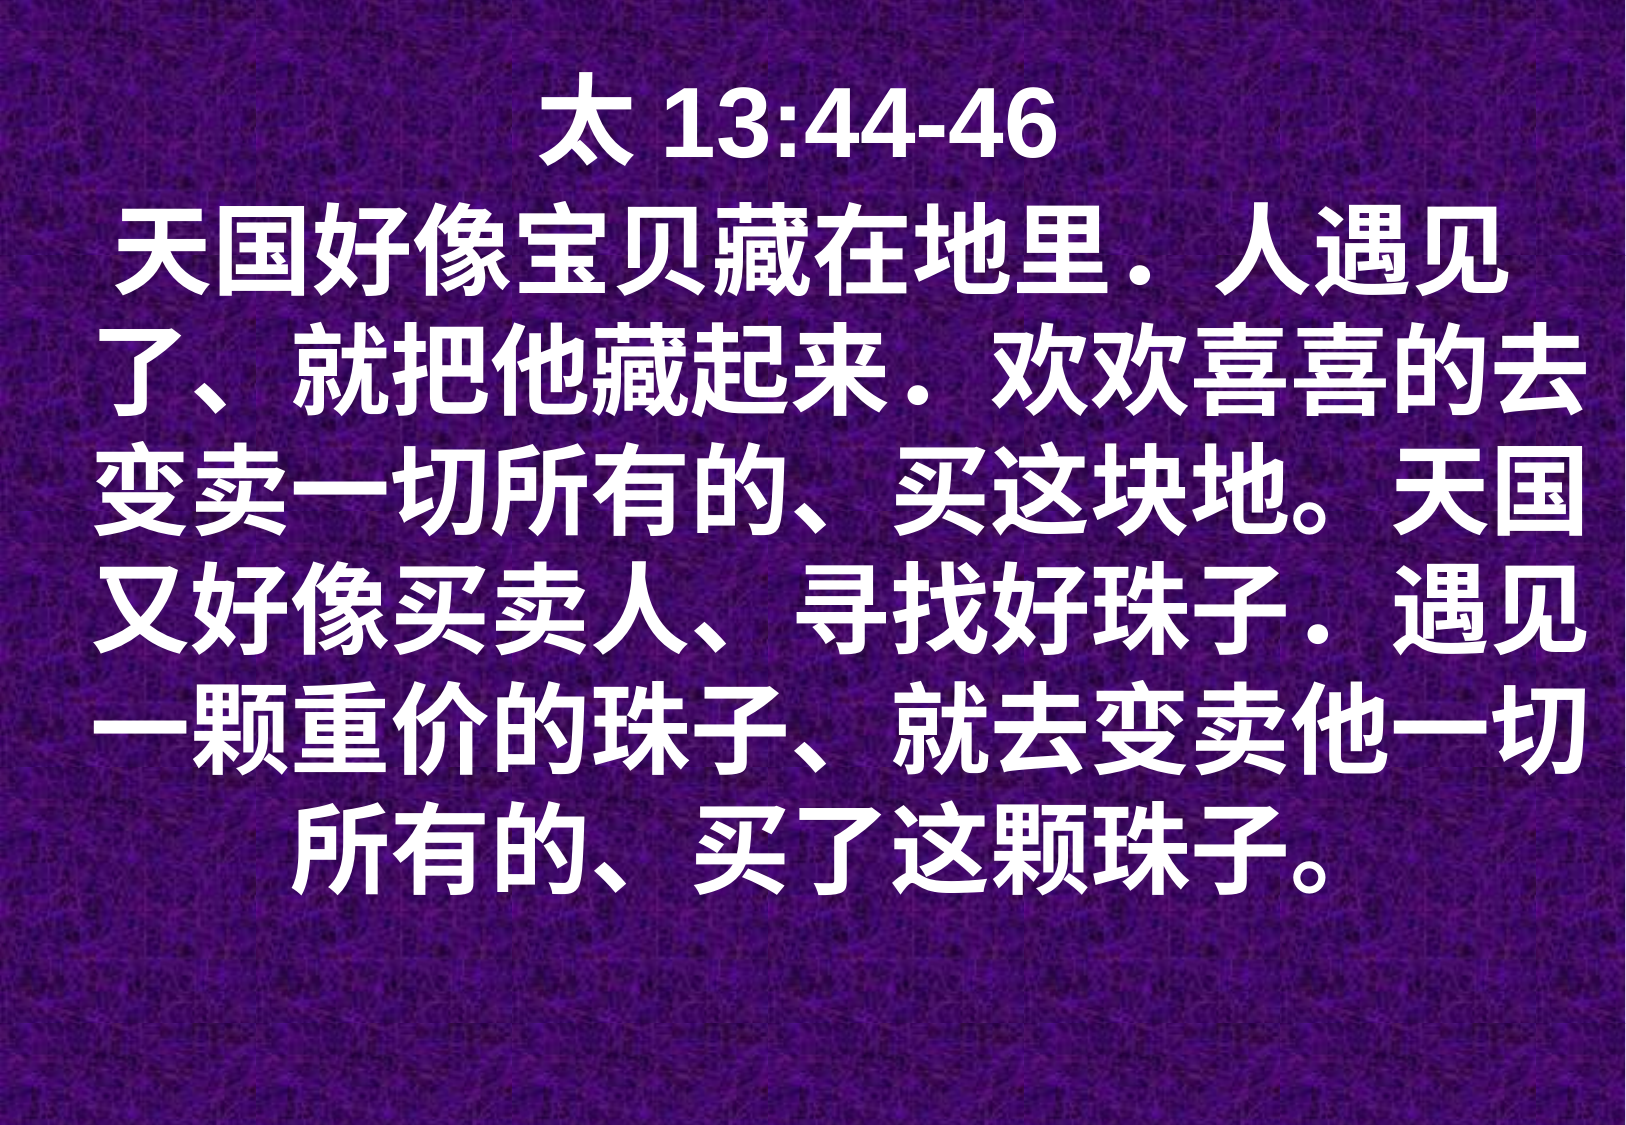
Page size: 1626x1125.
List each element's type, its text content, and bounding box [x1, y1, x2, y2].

text_box 太13:44-46 天国好像宝贝藏在地里．人遇见了、就把他藏起来．欢欢喜喜的去变卖一切所有的、买这块地。天国又好像买卖人、寻找好珠子．遇见一颗重价的珠子、就去变卖他一切所有的、买了这颗珠子。 [0, 0, 1625, 965]
picture [0, 0, 1626, 1125]
